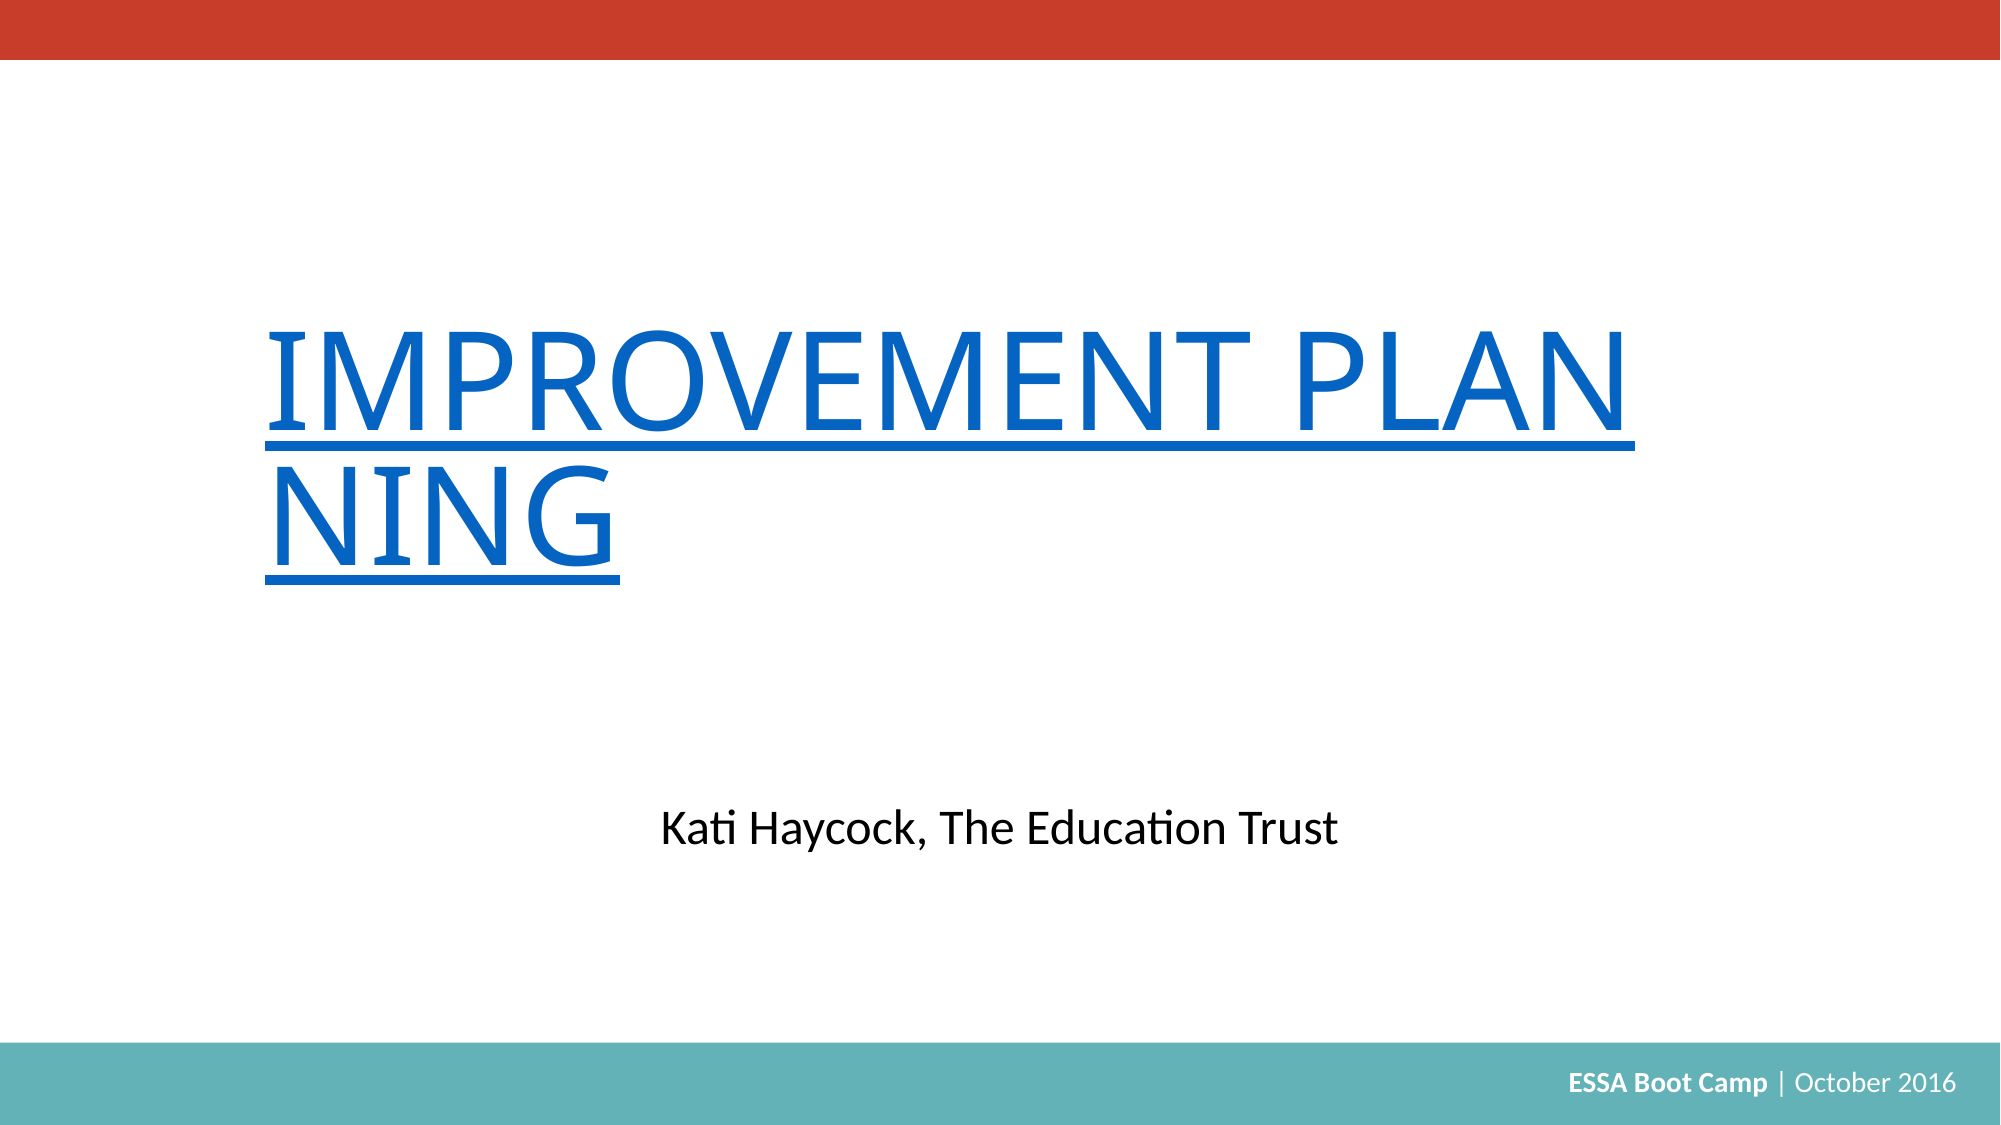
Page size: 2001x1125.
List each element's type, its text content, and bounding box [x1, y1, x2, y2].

subtitle Kati Haycock, The Education Trust [249, 590, 1750, 863]
title Improvement Planning [249, 184, 1750, 576]
